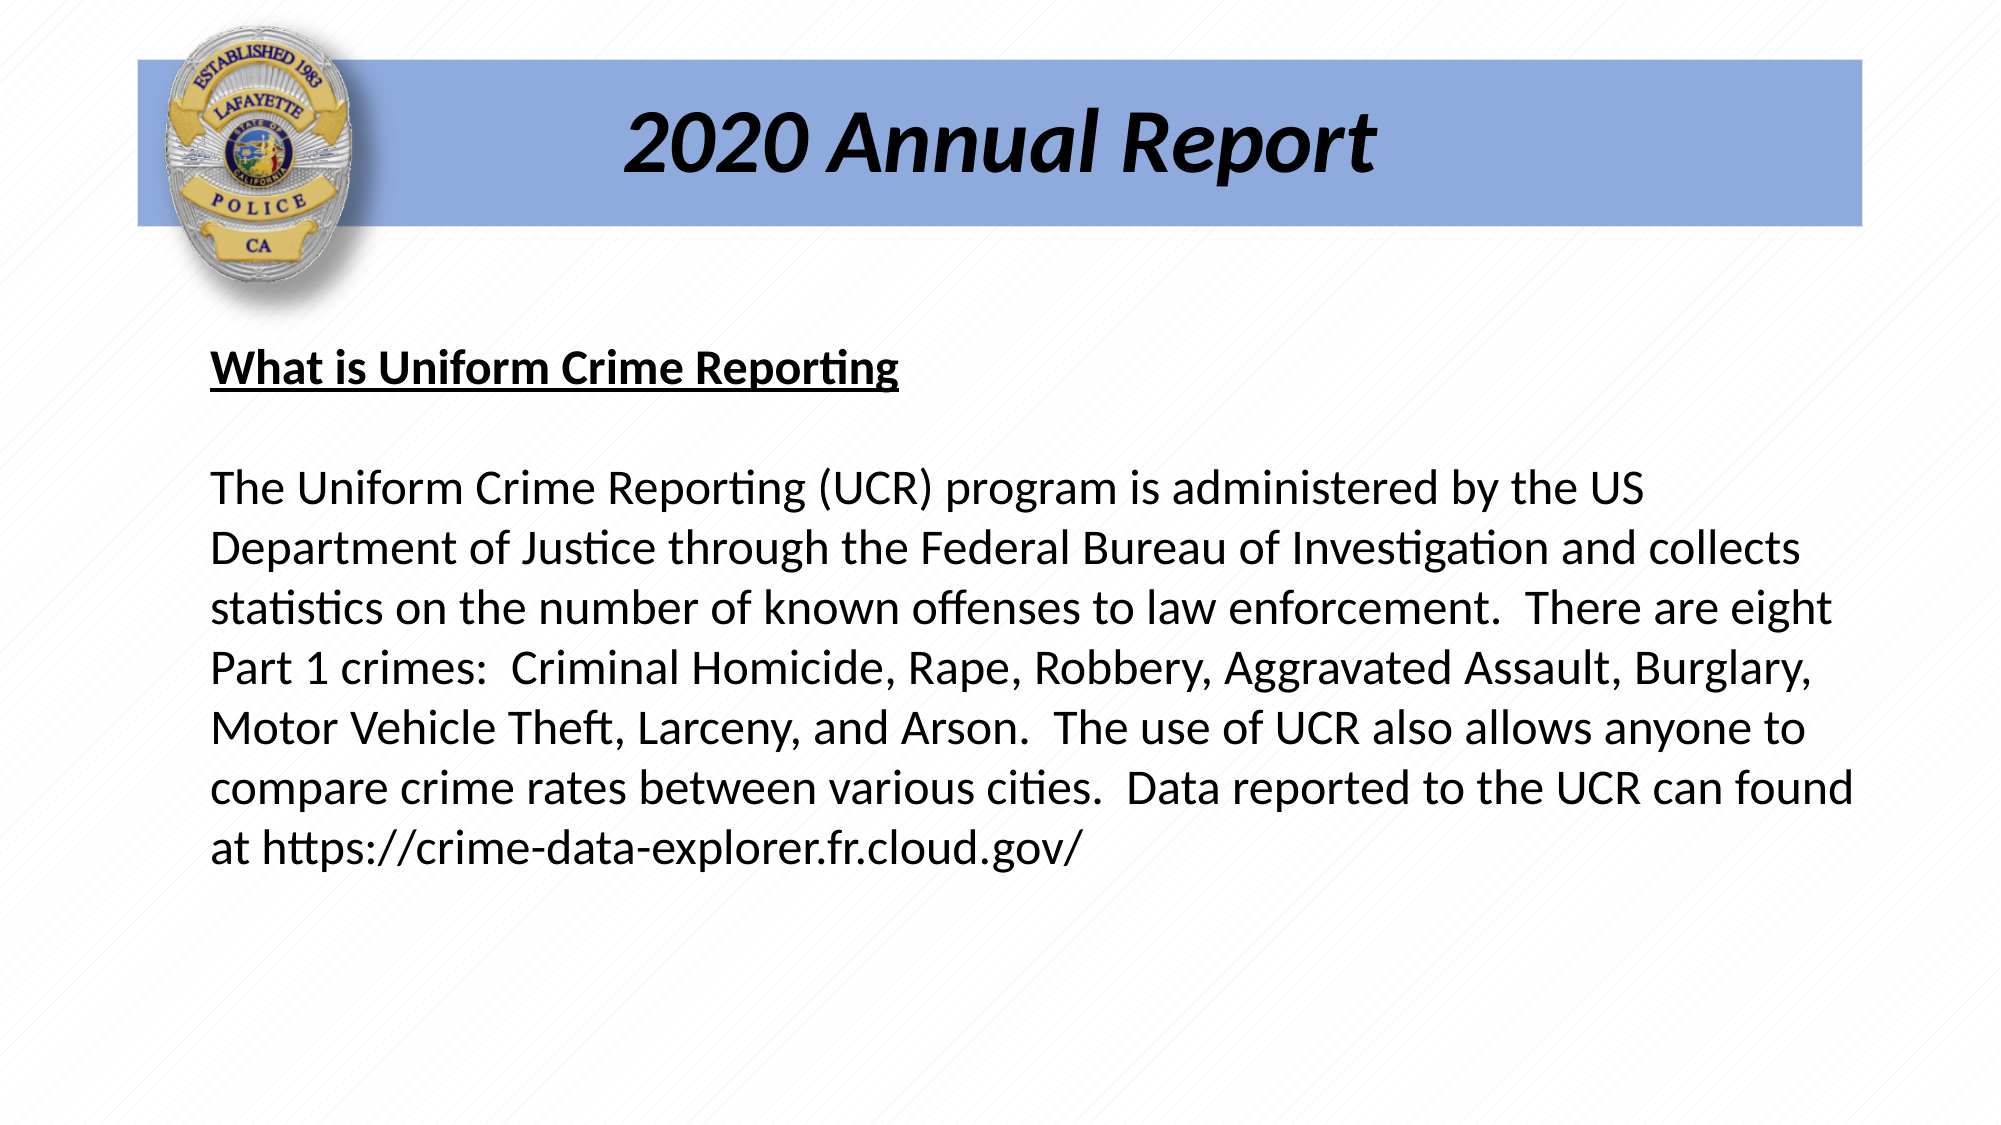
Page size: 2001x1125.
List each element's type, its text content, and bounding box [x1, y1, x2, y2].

title 2020 Annual Report [407, 59, 1863, 227]
text_box What is Uniform Crime Reporting The Uniform Crime Reporting (UCR) program is administered by the US Department of Justice through the Federal Bureau of Investigation and collects statistics on the number of known offenses to law enforcement. There are eight Part 1 crimes: Criminal Homicide, Rape, Robbery, Aggravated Assault, Burglary, Motor Vehicle Theft, Larceny, and Arson. The use of UCR also allows anyone to compare crime rates between various cities. Data reported to the UCR can found at https://crime-data-explorer.fr.cloud.gov/ [195, 327, 1893, 883]
picture [137, 1, 407, 343]
